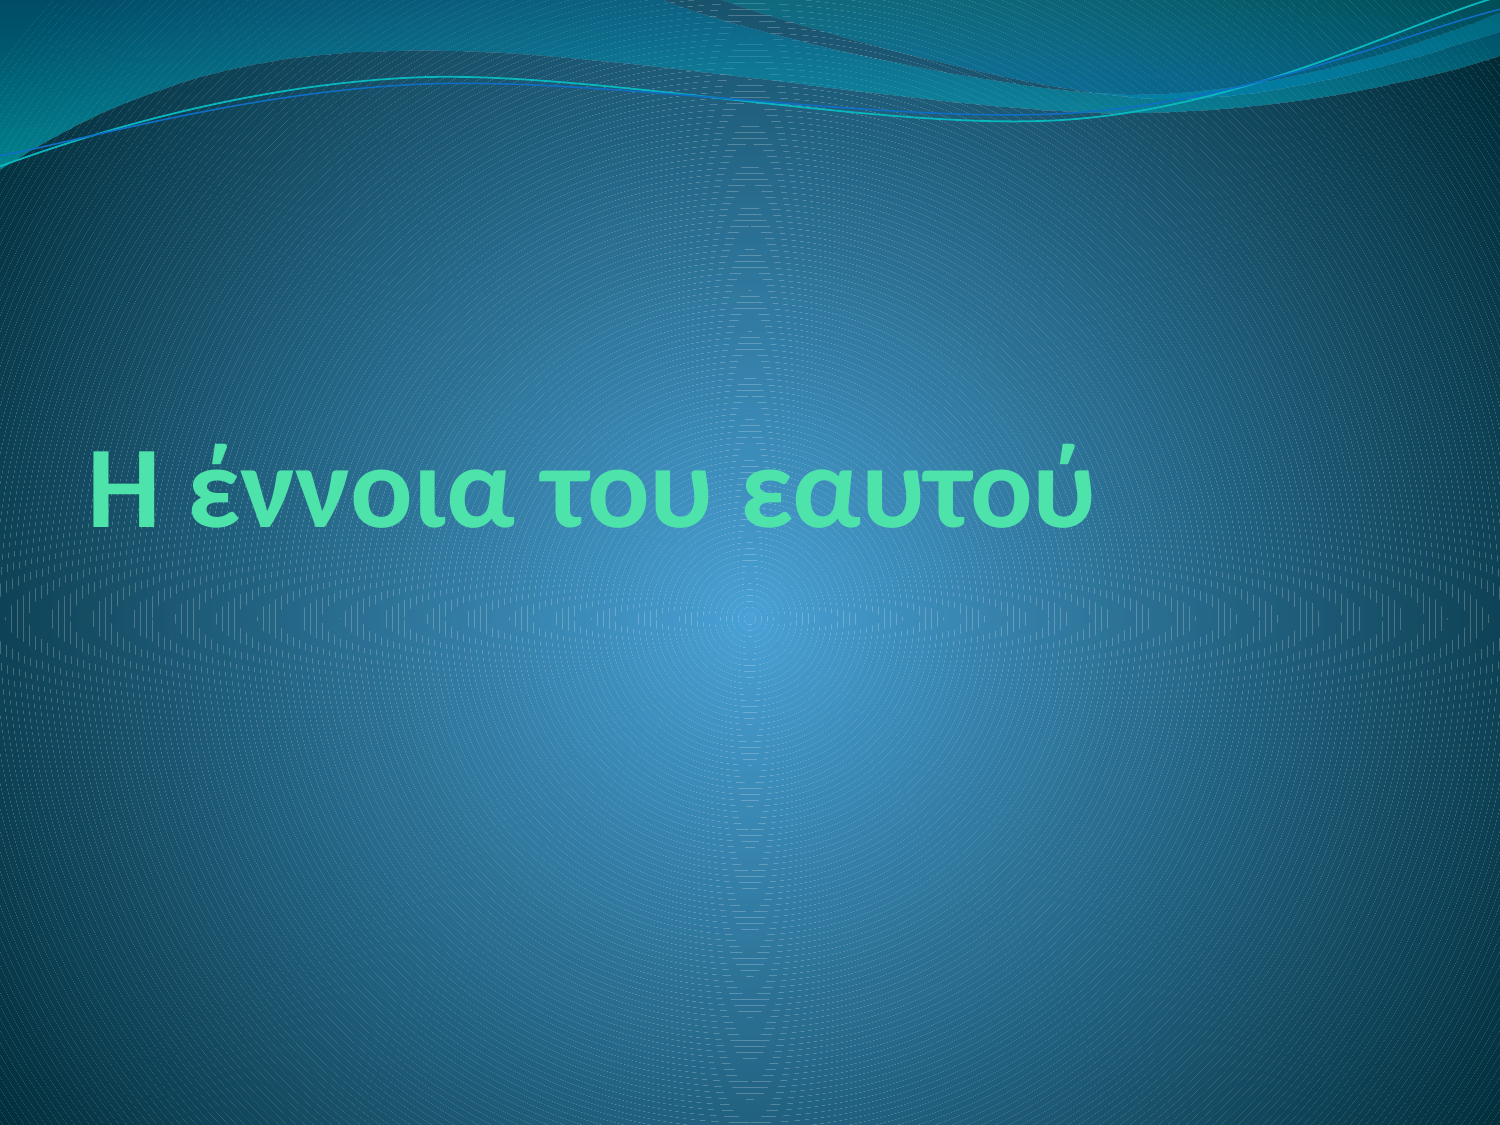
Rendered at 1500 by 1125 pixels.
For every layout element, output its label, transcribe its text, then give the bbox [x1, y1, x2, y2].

title Η έννοια του εαυτού [86, 216, 1362, 551]
